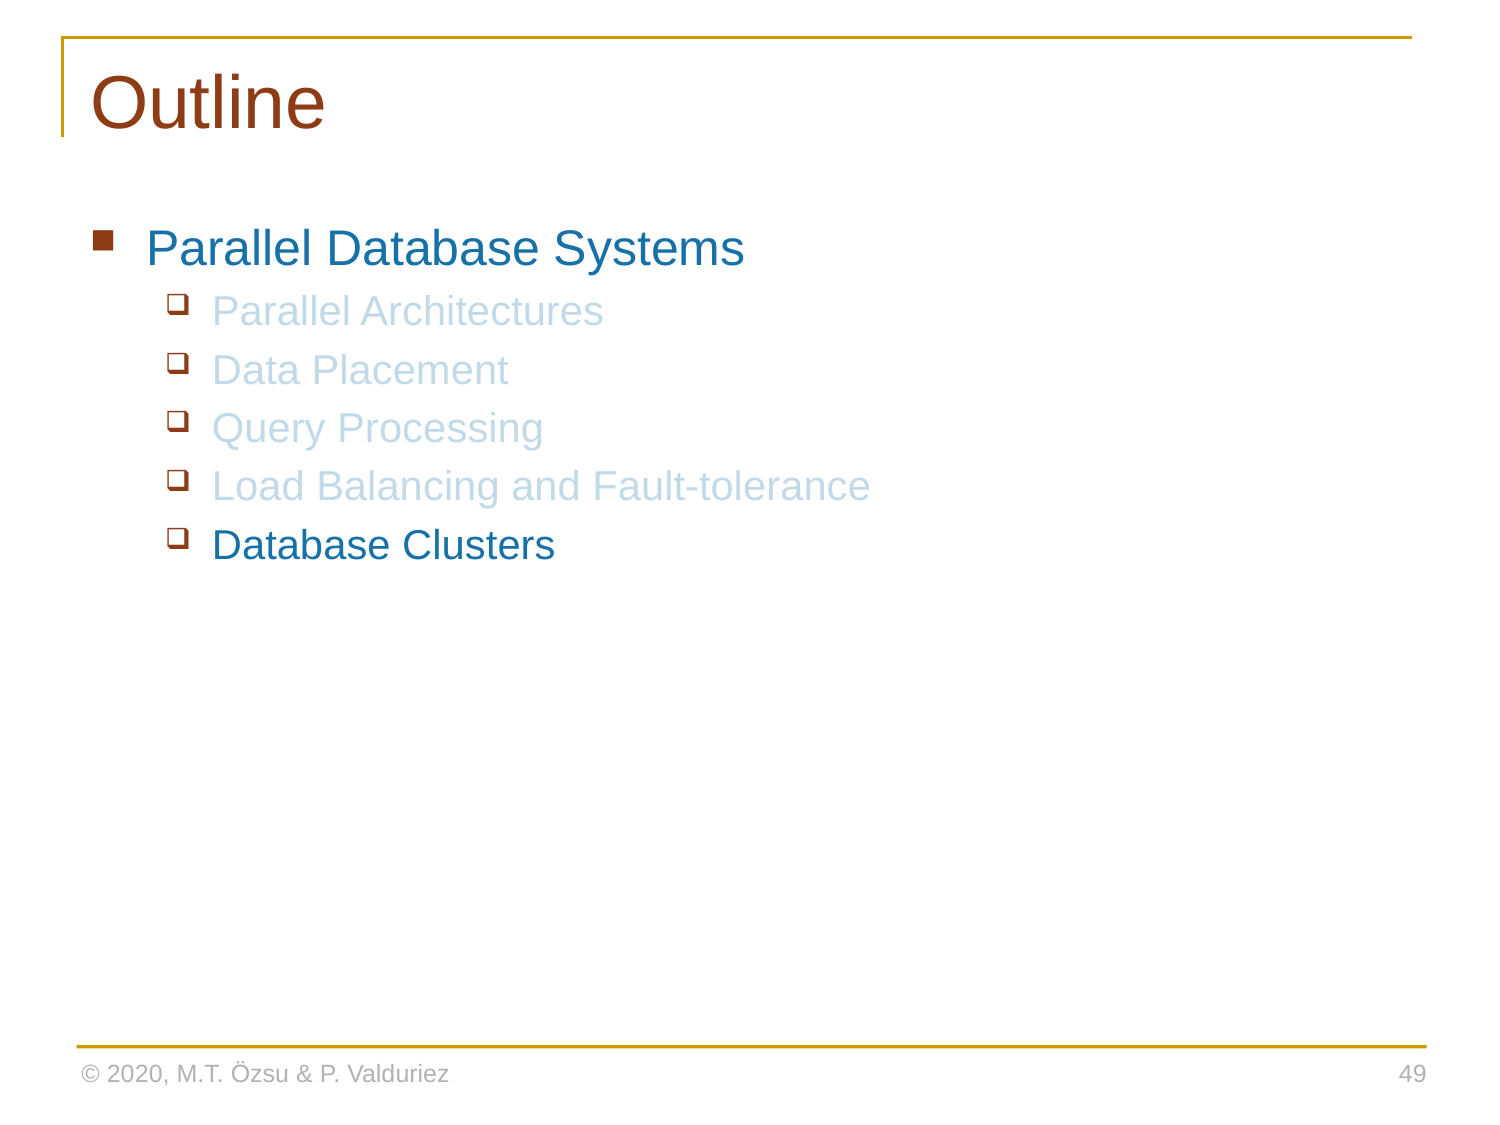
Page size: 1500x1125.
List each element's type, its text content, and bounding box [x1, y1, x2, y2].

list Parallel Database Systems Parallel Architectures Data Placement Query Processing Load Balancing and Fault-tolerance Database Clusters [74, 207, 1426, 1006]
slide_number 49 [1104, 1042, 1442, 1103]
title Outline [74, 45, 1426, 207]
footer © 2020, M.T. Özsu & P. Valduriez [66, 1042, 573, 1103]
